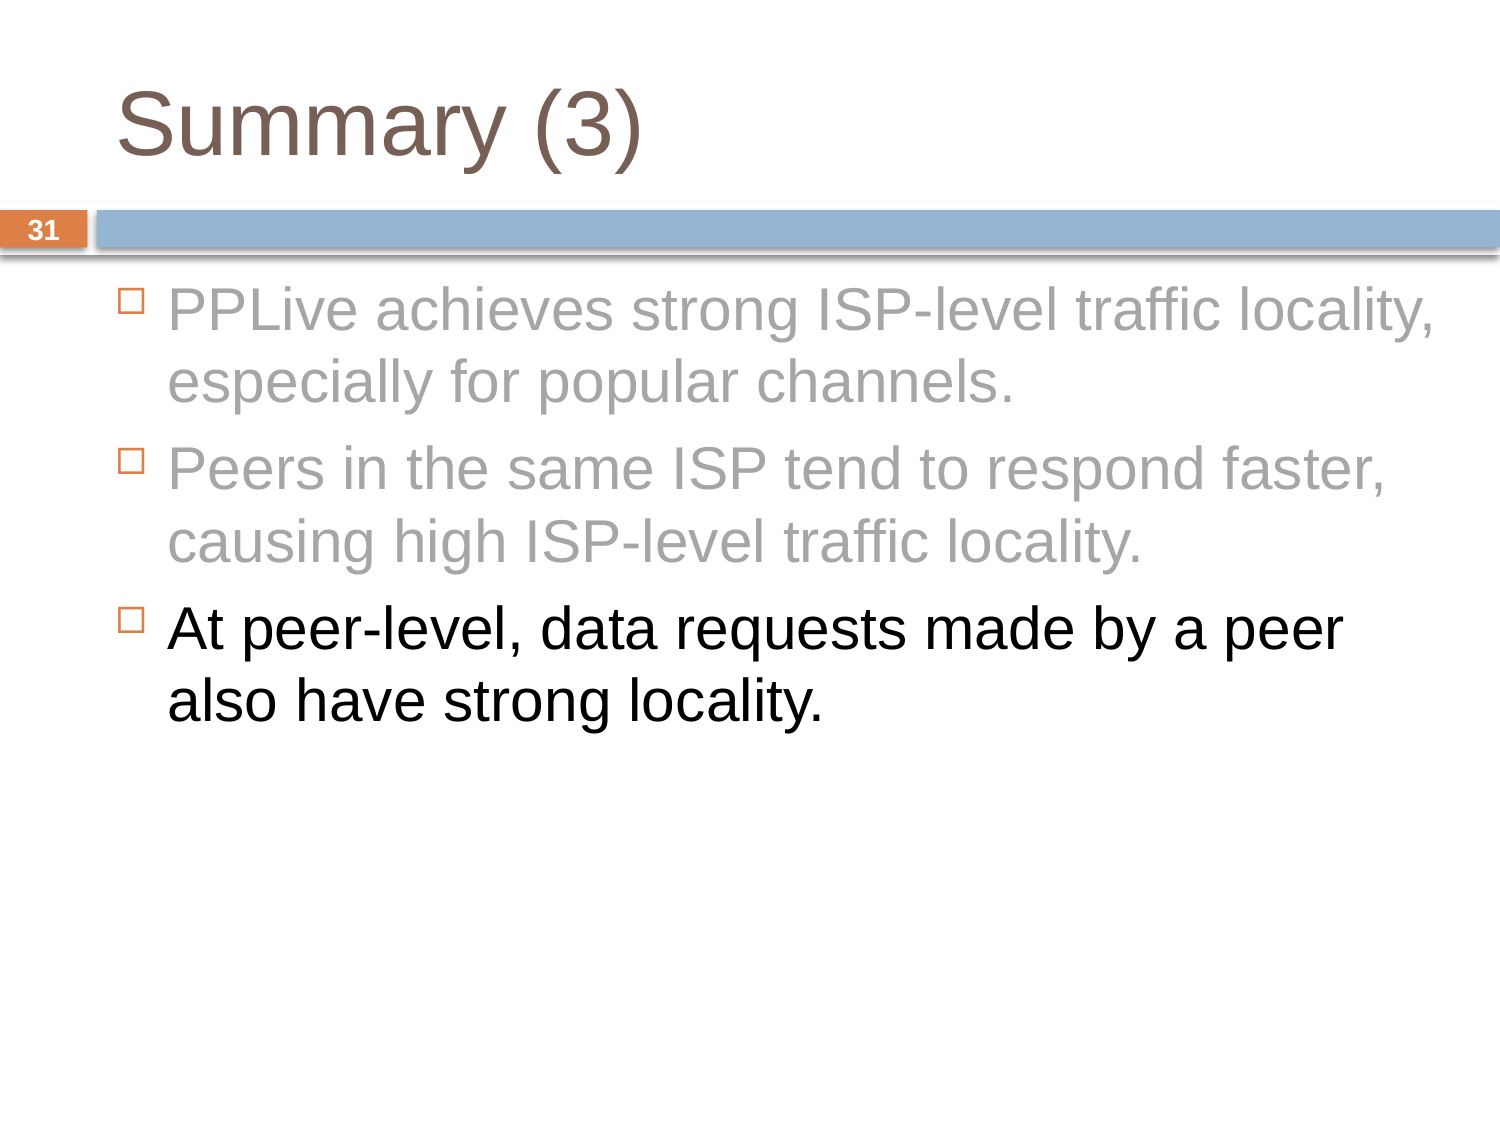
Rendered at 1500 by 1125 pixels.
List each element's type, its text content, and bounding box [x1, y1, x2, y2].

slide_number 31 [0, 208, 88, 249]
list PPLive achieves strong ISP-level traffic locality, especially for popular channels. Peers in the same ISP tend to respond faster, causing high ISP-level traffic locality. At peer-level, data requests made by a peer also have strong locality. [100, 262, 1465, 1000]
title Summary (3) [100, 37, 1438, 200]
